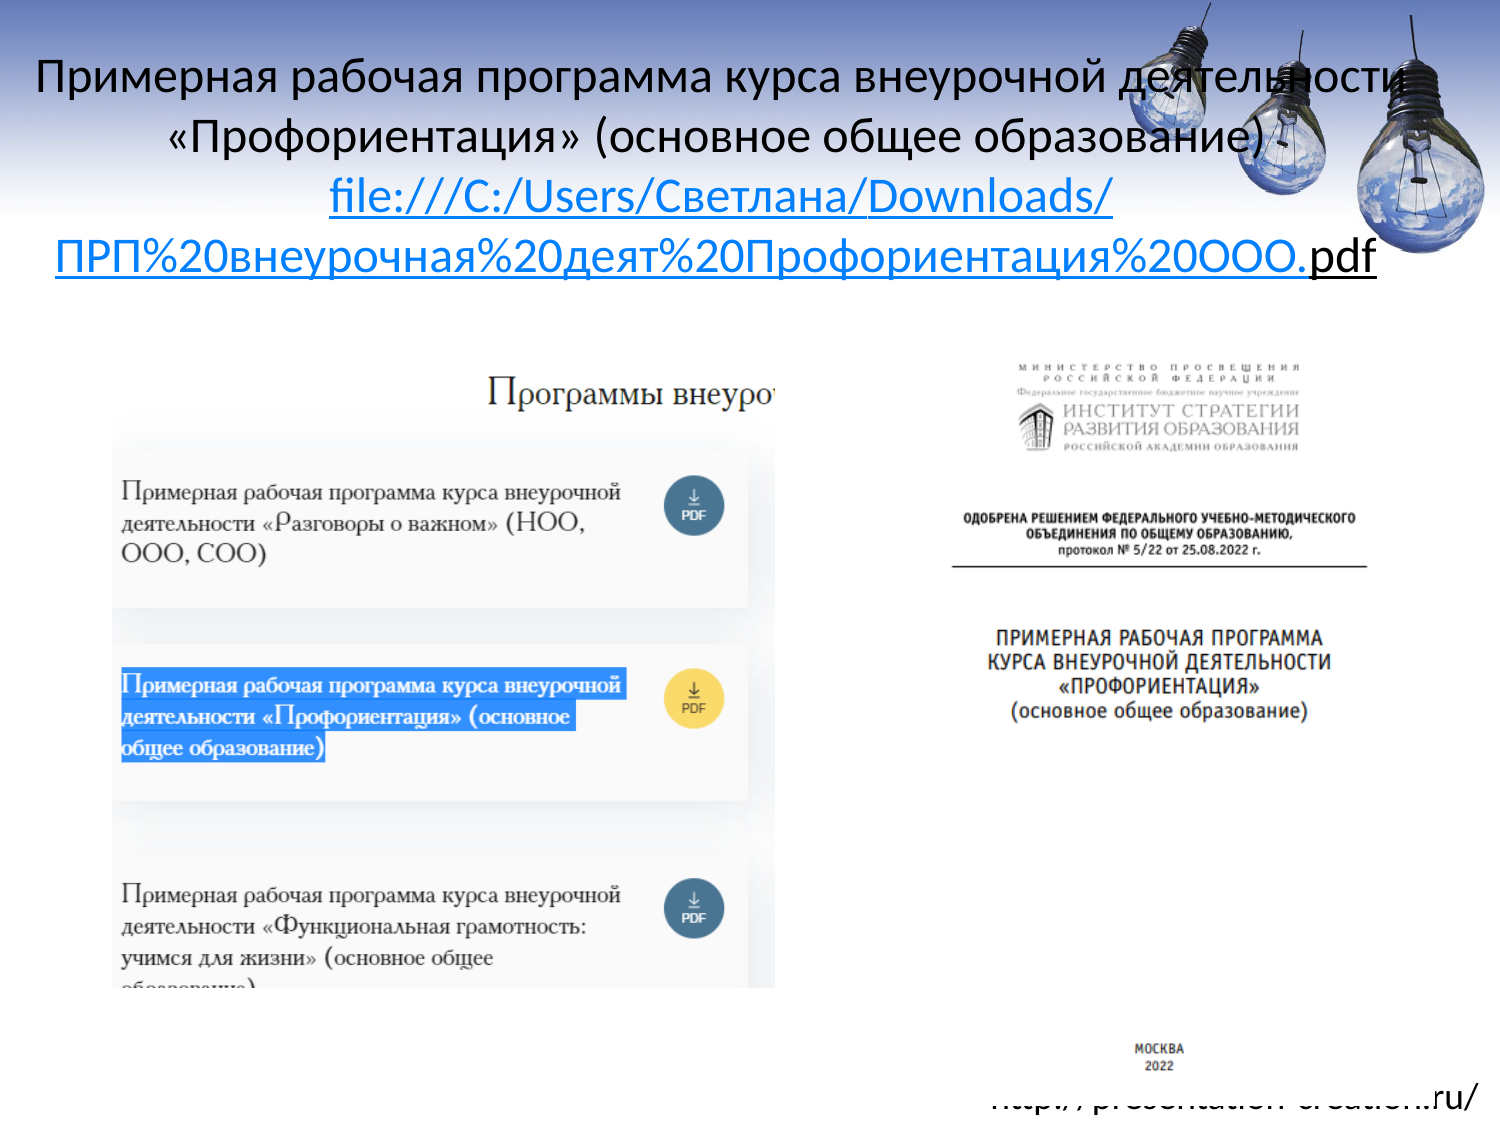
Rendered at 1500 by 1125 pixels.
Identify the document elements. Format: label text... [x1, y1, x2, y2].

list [903, 314, 1435, 1107]
title Примерная рабочая программа курса внеурочной деятельности «Профориентация» (основное общее образование) file:///C:/Users/Светлана/Downloads/ПРП%20внеурочная%20деят%20Профориентация%20ООО.pdf [17, 45, 1425, 279]
picture [0, 0, 1500, 1125]
